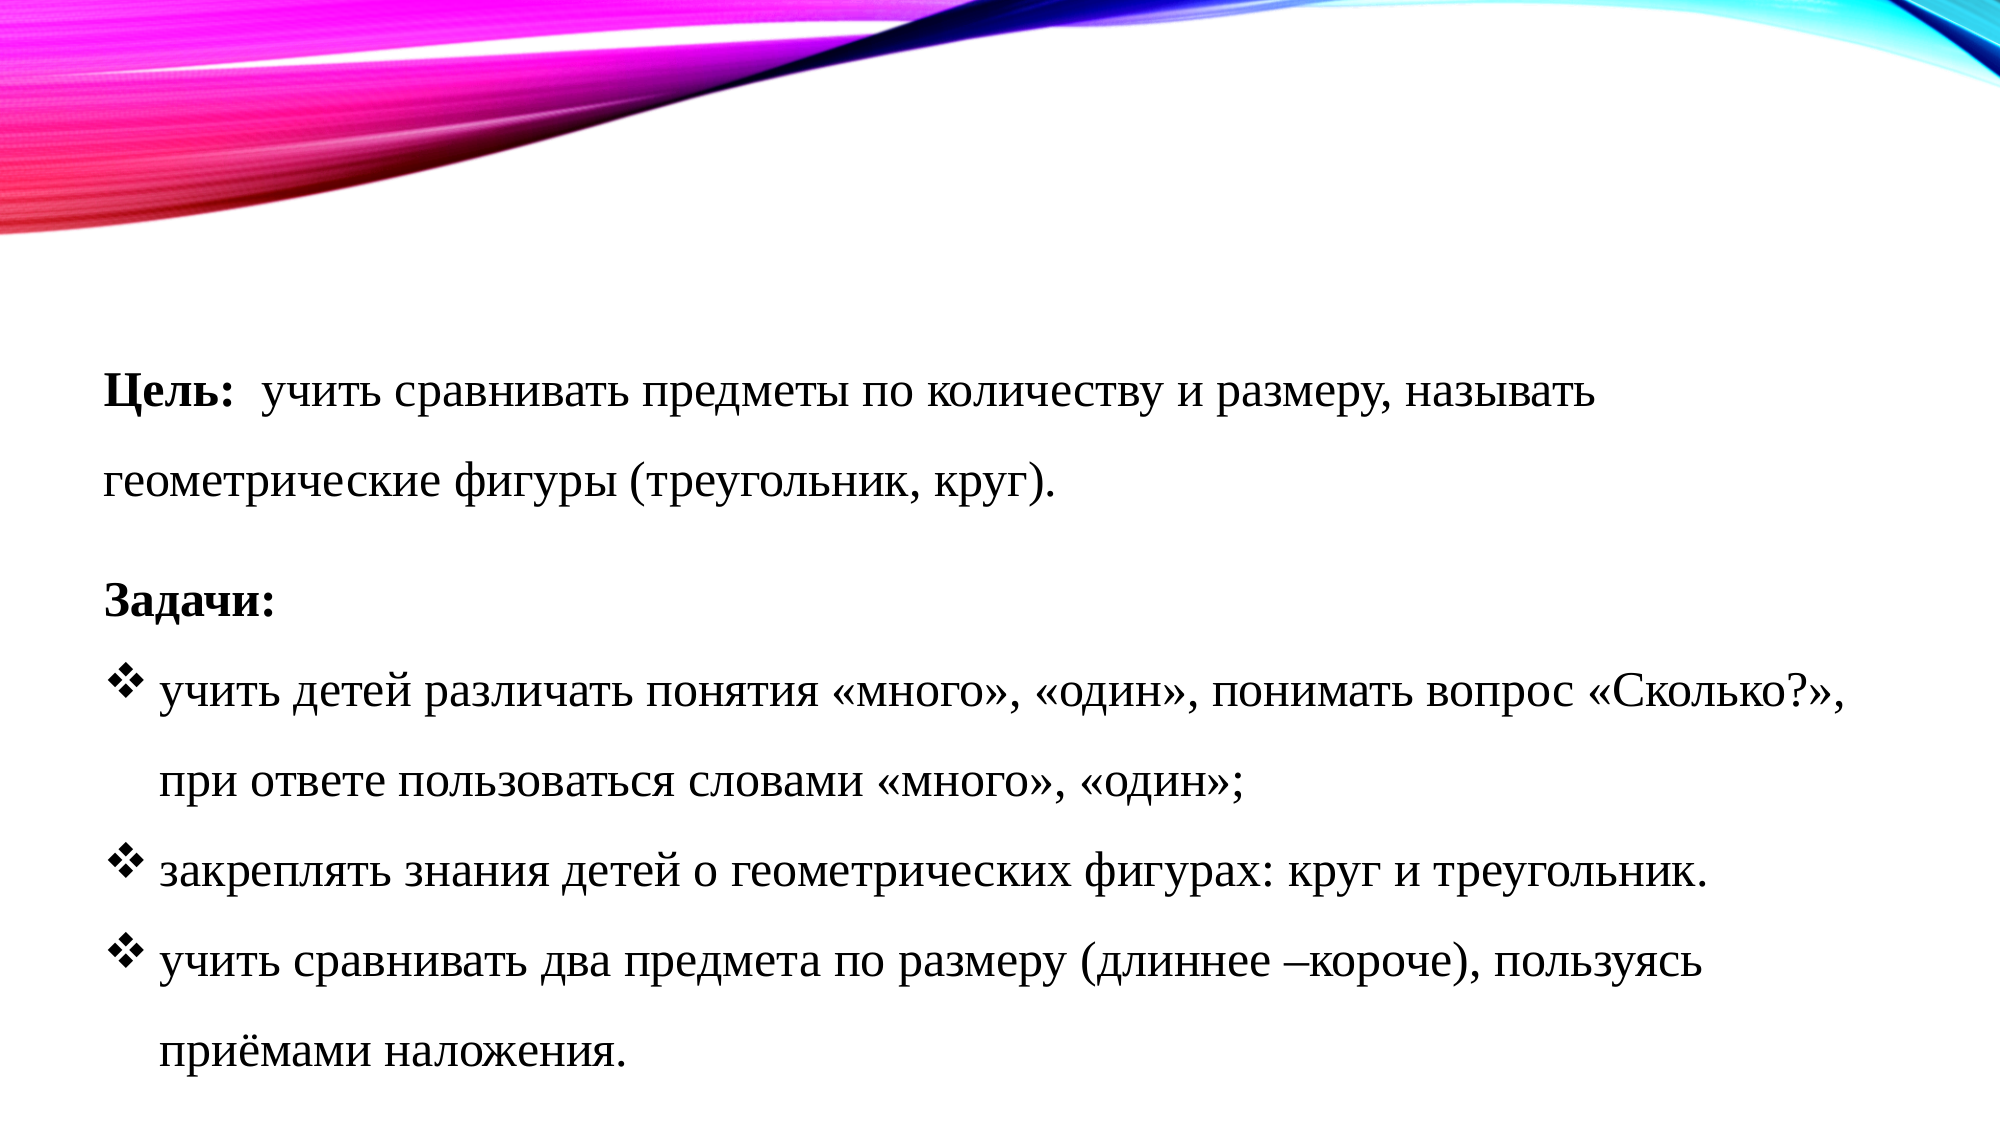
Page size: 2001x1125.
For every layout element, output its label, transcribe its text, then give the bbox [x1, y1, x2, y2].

text_box Цель: учить сравнивать предметы по количеству и размеру, называть геометрические фигуры (треугольник, круг). Задачи: учить детей различать понятия «много», «один», понимать вопрос «Сколько?», при ответе пользоваться словами «много», «один»; закреплять знания детей о геометрических фигурах: круг и треугольник. учить сравнивать два предмета по размеру (длиннее –короче), пользуясь приёмами наложения. [88, 318, 1925, 1084]
picture [0, 0, 2000, 237]
picture [1890, 0, 2000, 75]
picture [1910, 0, 2000, 45]
